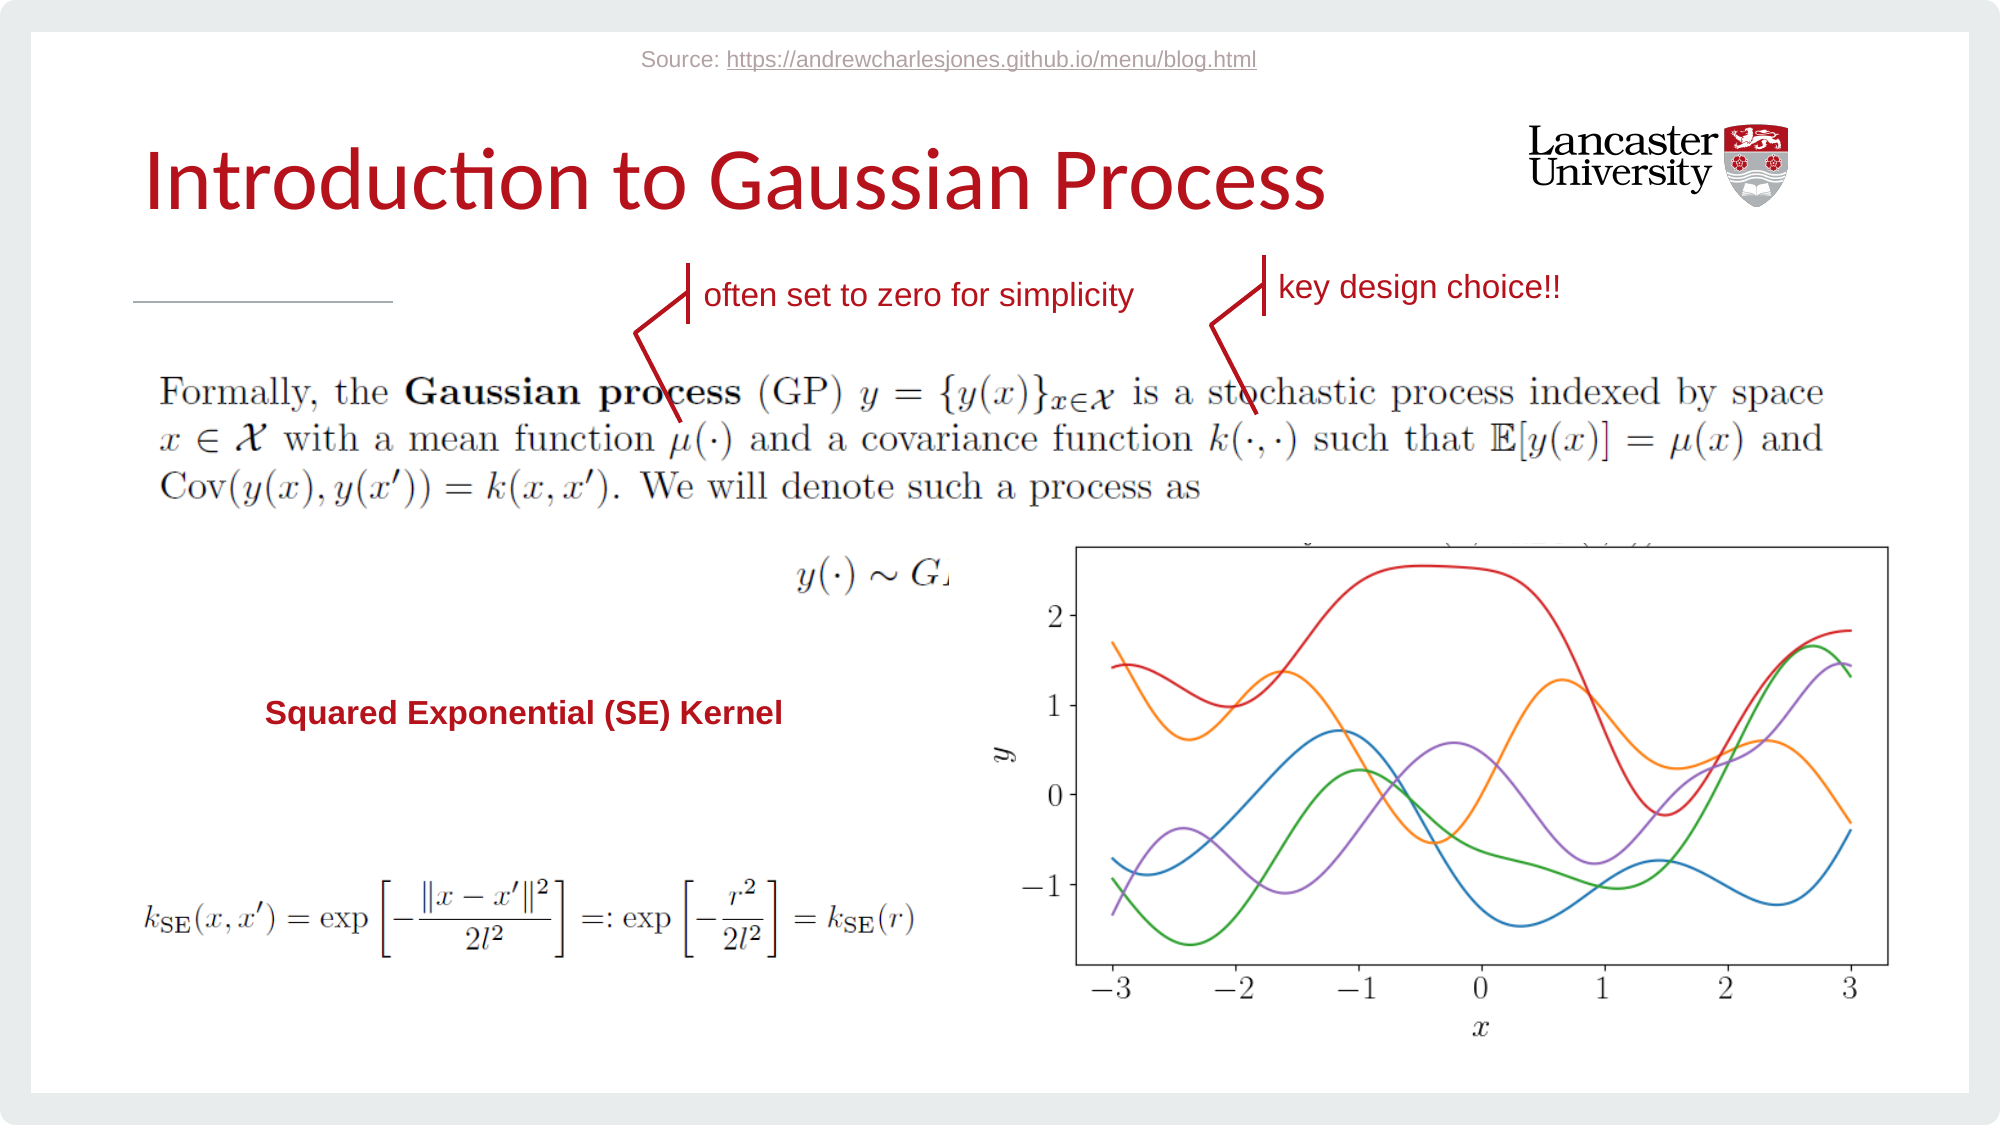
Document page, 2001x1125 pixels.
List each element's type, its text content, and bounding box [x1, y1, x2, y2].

text_box Source: https://andrewcharlesjones.github.io/menu/blog.html [589, 37, 1309, 80]
picture [128, 863, 921, 979]
text_box [633, 262, 949, 366]
picture [157, 368, 1924, 1080]
text_box often set to zero for simplicity [688, 265, 1151, 321]
text_box key design choice!! [1263, 257, 1578, 313]
picture [1529, 124, 1788, 207]
text_box [1209, 254, 1525, 366]
text_box Squared Exponential (SE) Kernel [250, 683, 799, 739]
title Introduction to Gaussian Process [128, 78, 1482, 279]
